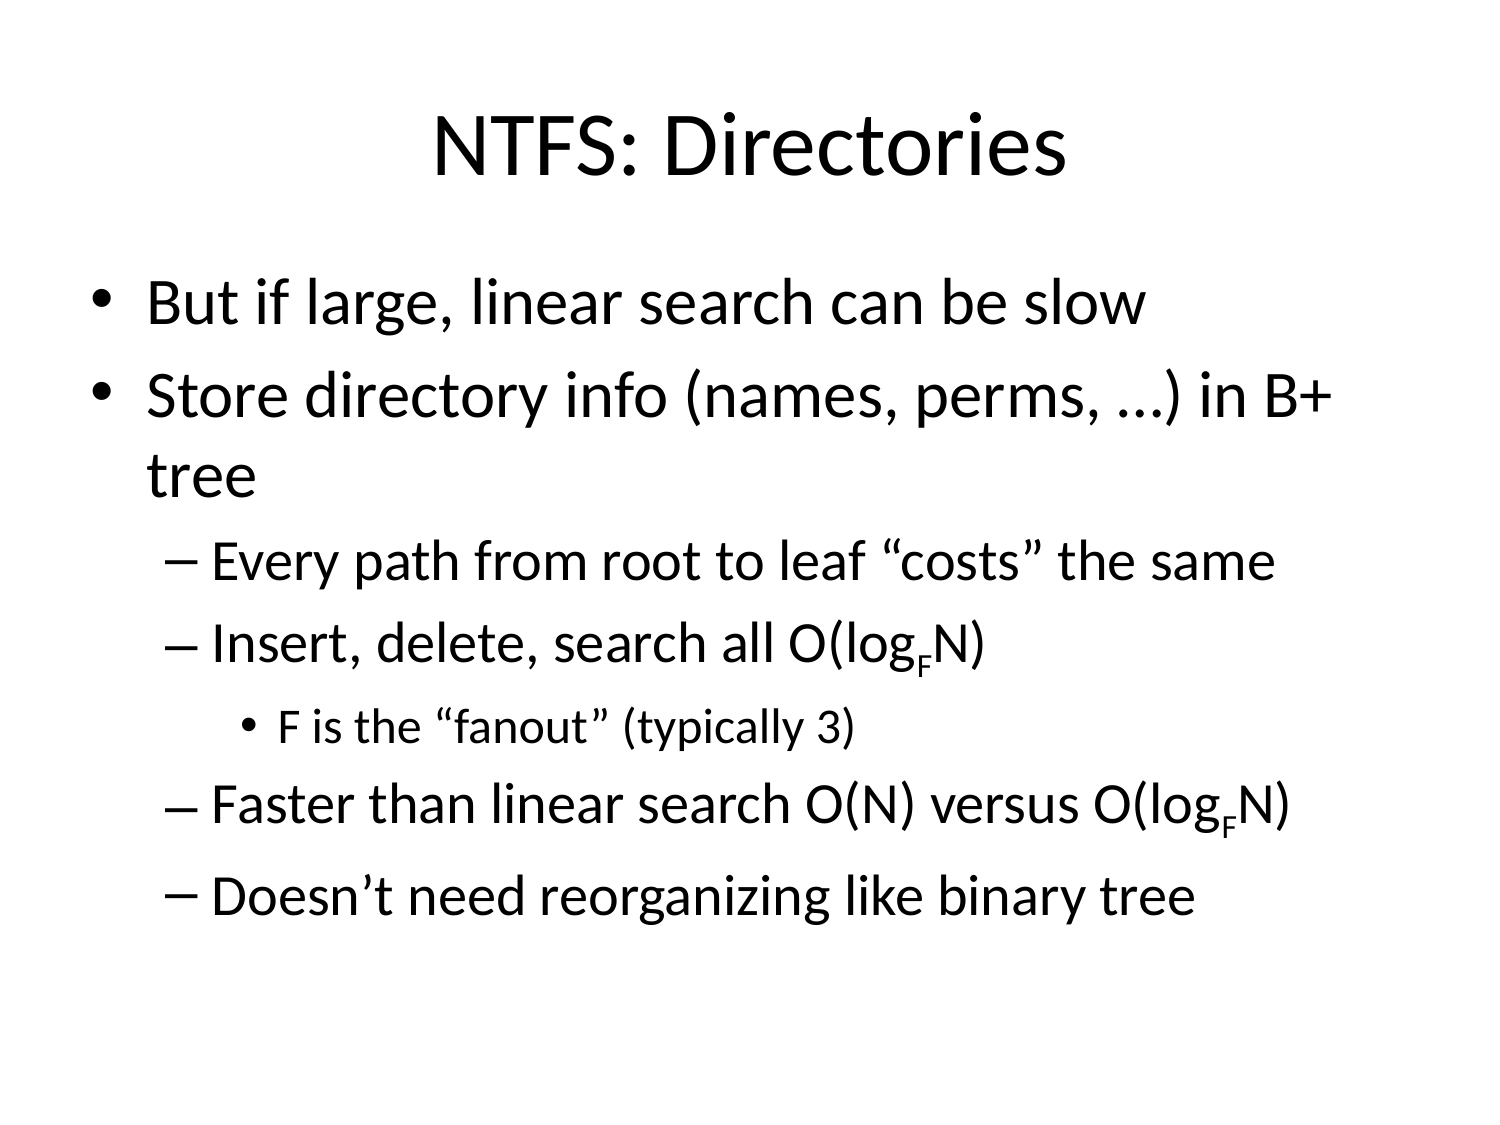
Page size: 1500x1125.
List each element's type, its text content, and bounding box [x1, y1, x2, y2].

list But if large, linear search can be slow Store directory info (names, perms, …) in B+ tree Every path from root to leaf “costs” the same Insert, delete, search all O(logFN) F is the “fanout” (typically 3) Faster than linear search O(N) versus O(logFN) Doesn’t need reorganizing like binary tree [75, 249, 1425, 988]
title NTFS: Directories [75, 45, 1425, 233]
